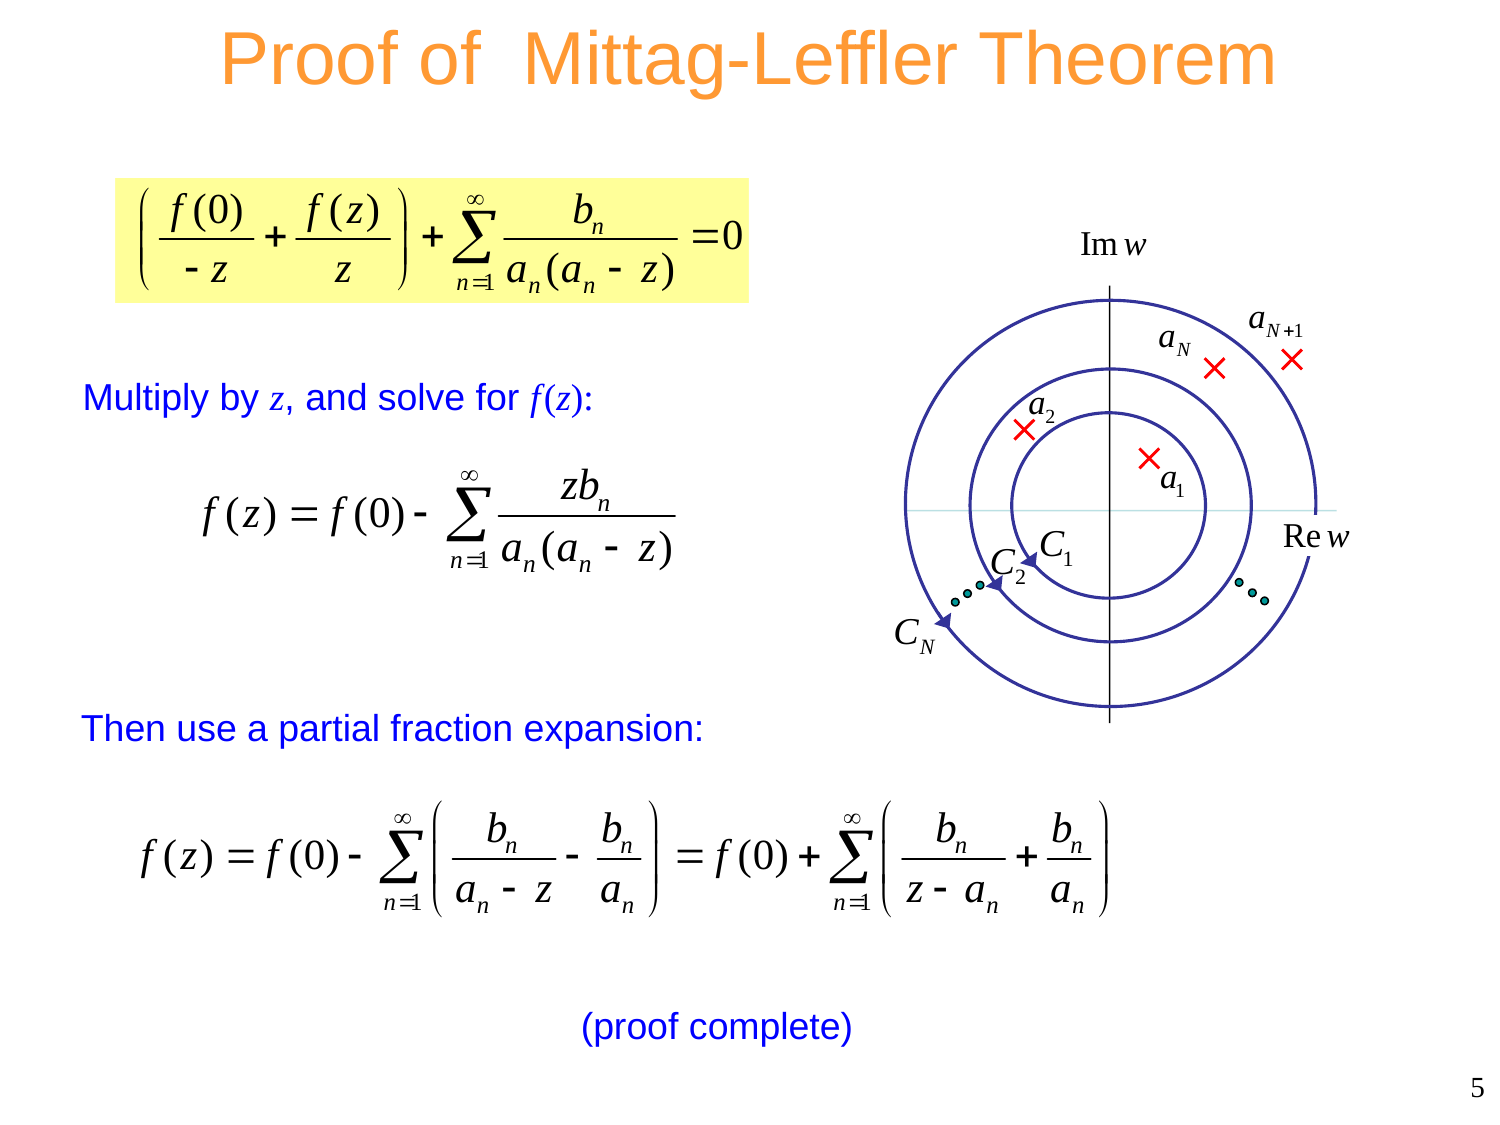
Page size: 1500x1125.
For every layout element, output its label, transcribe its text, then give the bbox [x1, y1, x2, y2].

title Proof of Mittag-Leffler Theorem [168, 0, 1330, 109]
slide_number 5 [1149, 1060, 1500, 1125]
text_box Then use a partial fraction expansion: [66, 696, 754, 757]
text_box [888, 223, 1356, 724]
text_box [125, 790, 1122, 927]
text_box Multiply by z, and solve for f (z): [67, 366, 756, 426]
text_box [115, 178, 749, 304]
text_box (proof complete) [565, 994, 869, 1055]
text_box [187, 453, 685, 582]
